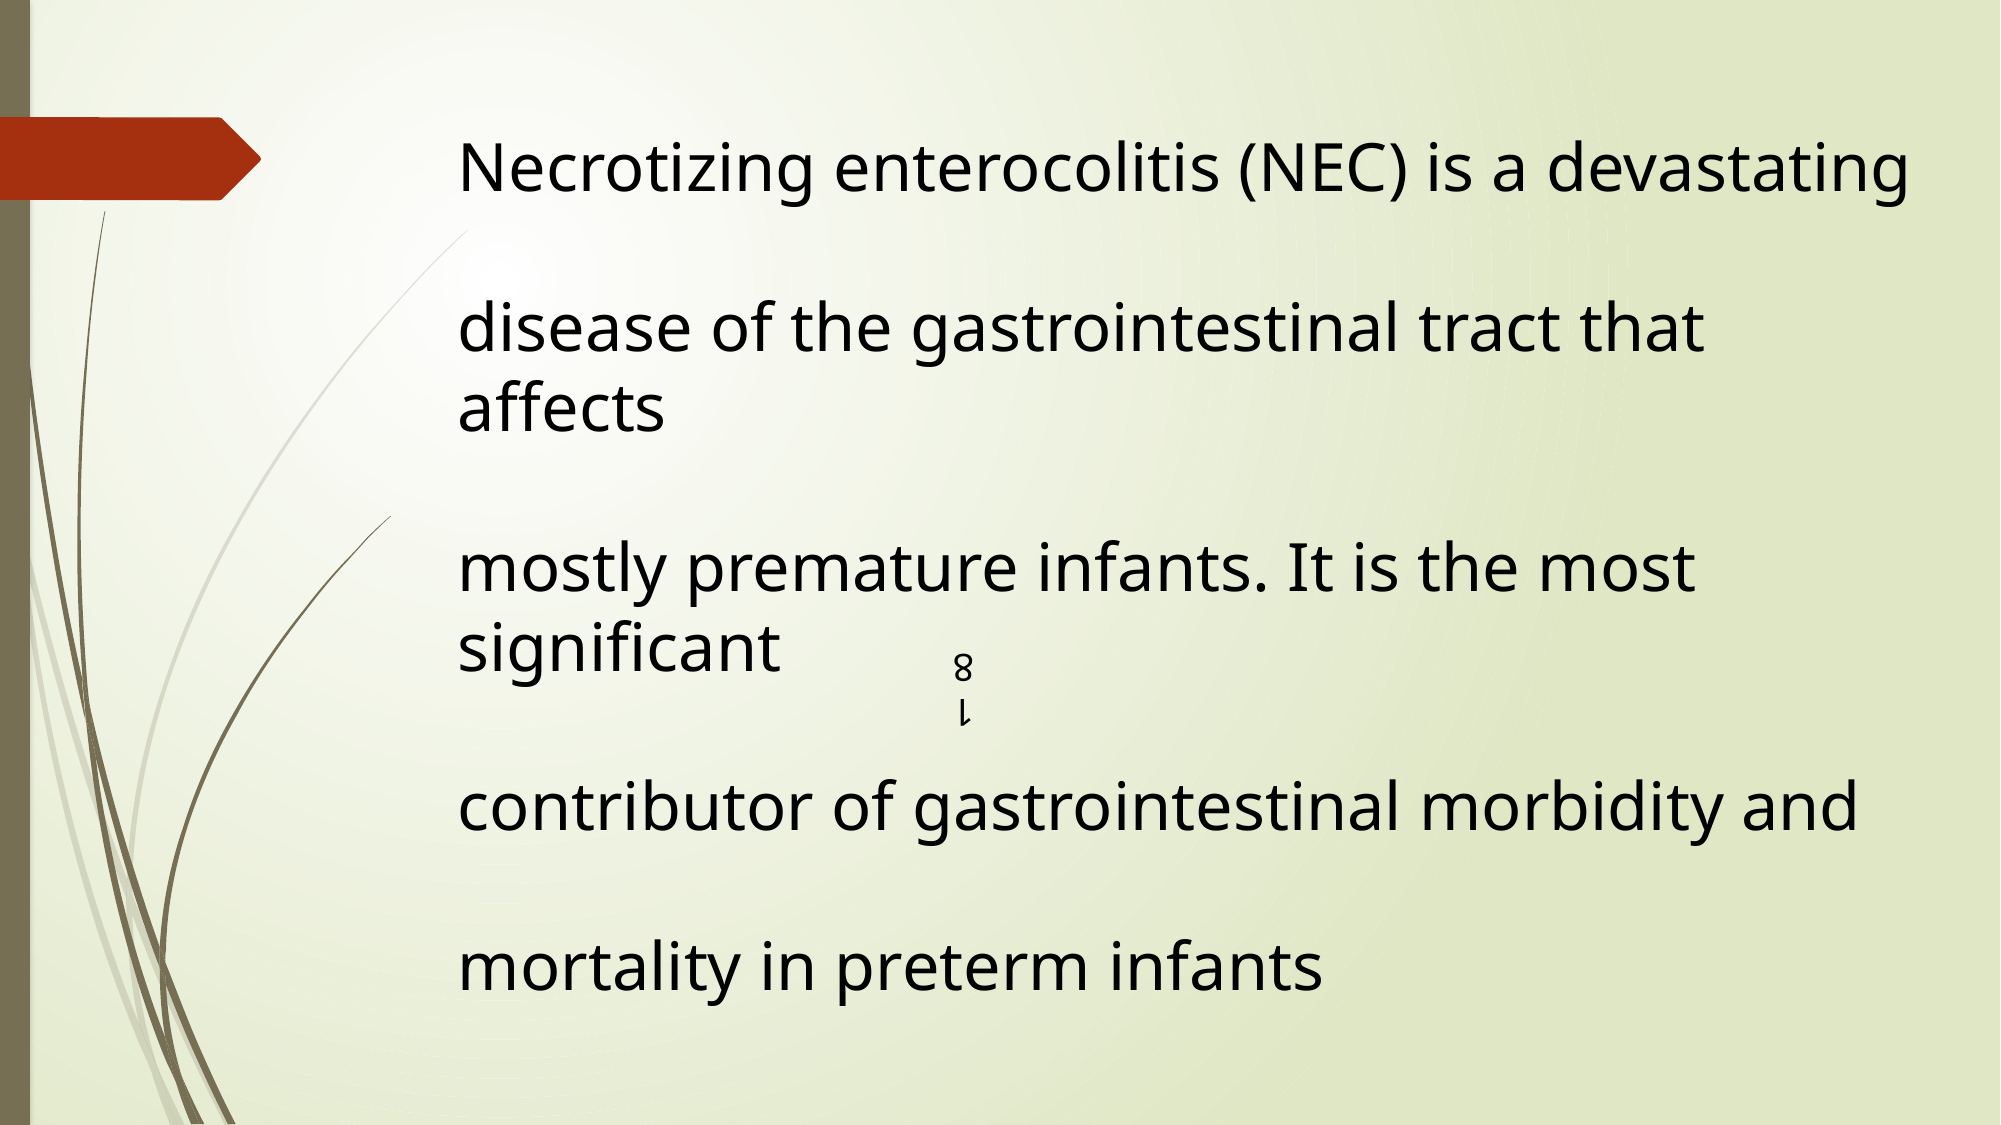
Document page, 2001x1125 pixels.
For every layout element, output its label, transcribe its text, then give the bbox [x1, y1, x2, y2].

text_box 18 [963, 639, 975, 745]
text_box Necrotizing enterocolitis (NEC) is a devastating disease of the gastrointestinal tract that affects mostly premature infants. It is the most significant contributor of gastrointestinal morbidity and mortality in preterm infants [443, 117, 1945, 1012]
